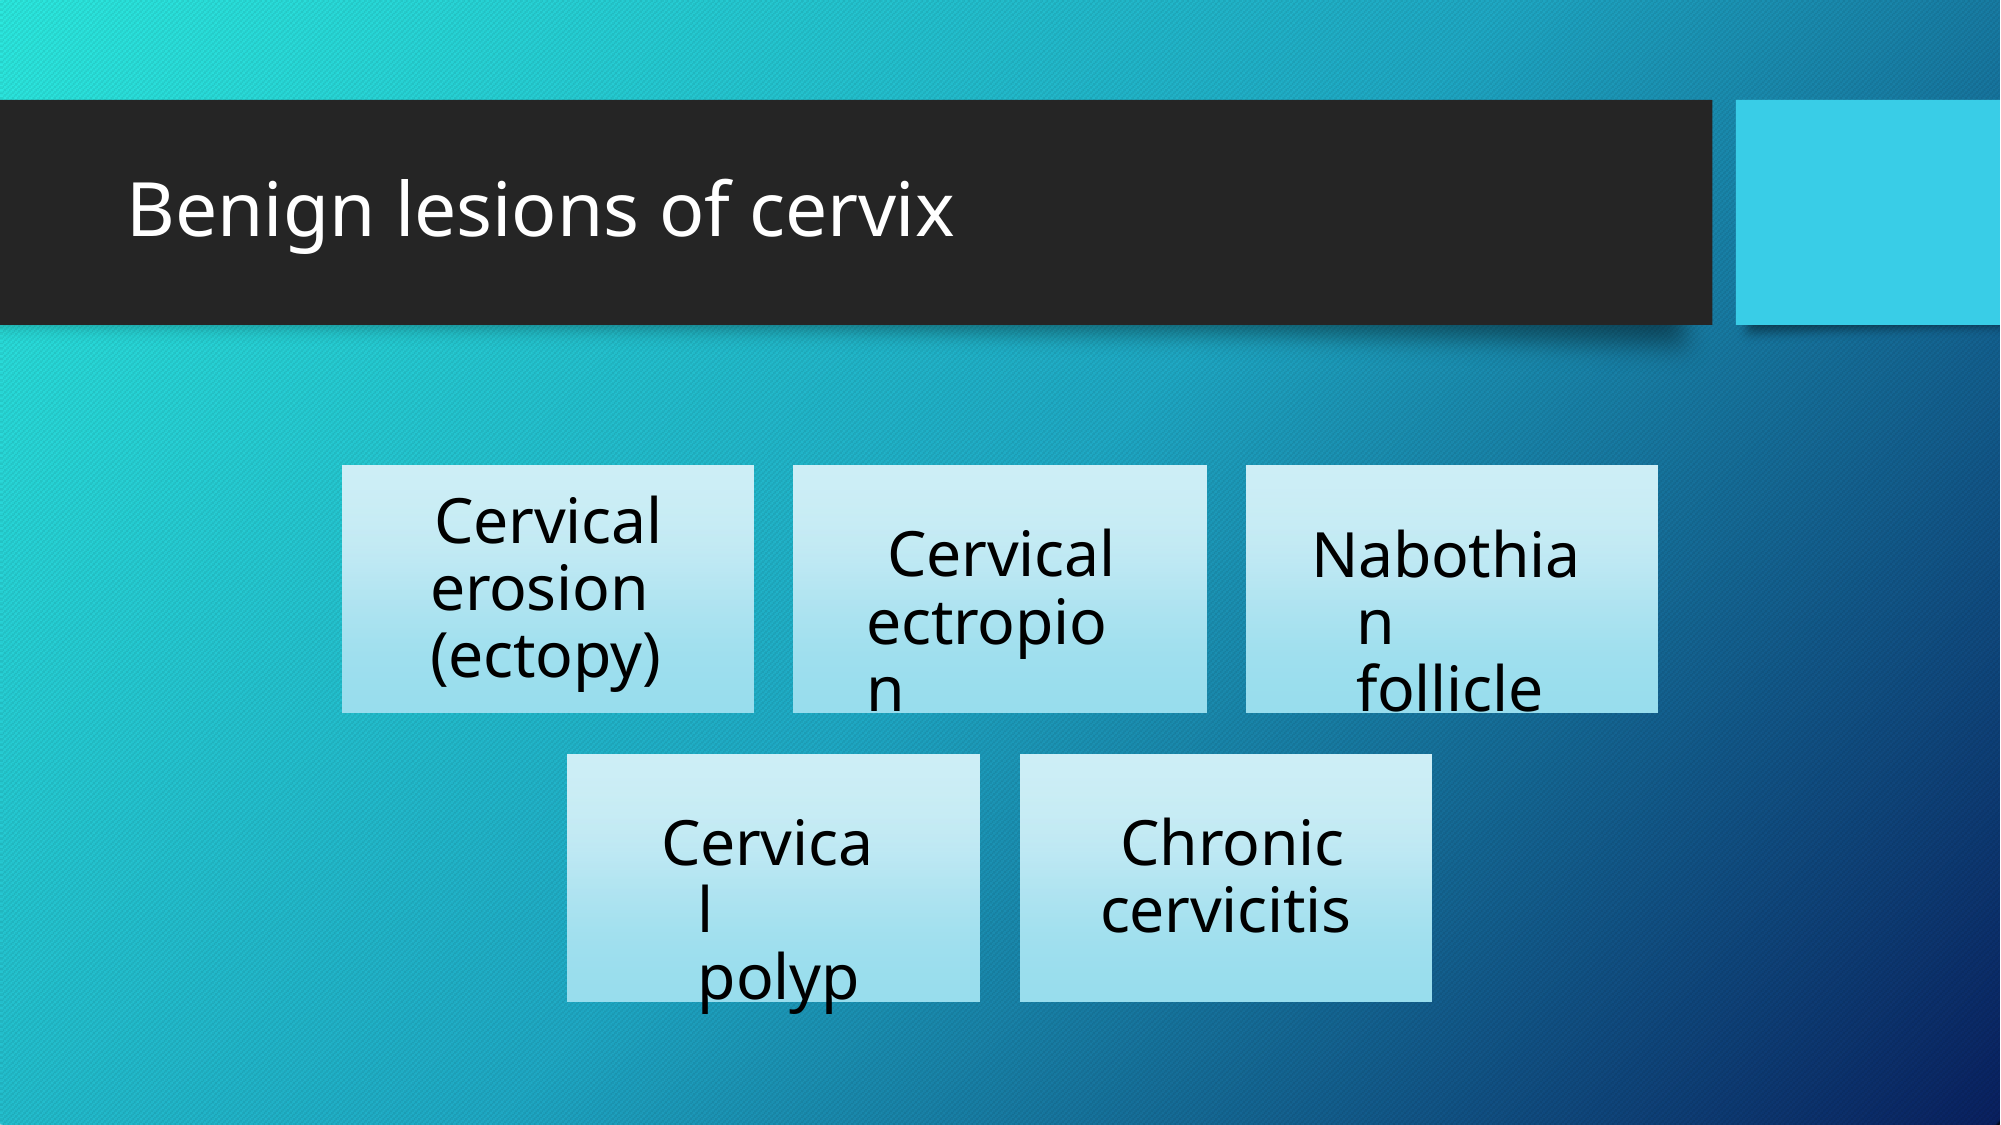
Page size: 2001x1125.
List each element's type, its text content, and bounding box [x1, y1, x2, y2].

text_box Nabothian follicle [1246, 720, 1658, 724]
picture [0, 0, 2000, 99]
title Benign lesions of cervix [0, 99, 2000, 349]
picture [0, 349, 2000, 1125]
text_box Cervical polyp [567, 1008, 980, 1013]
